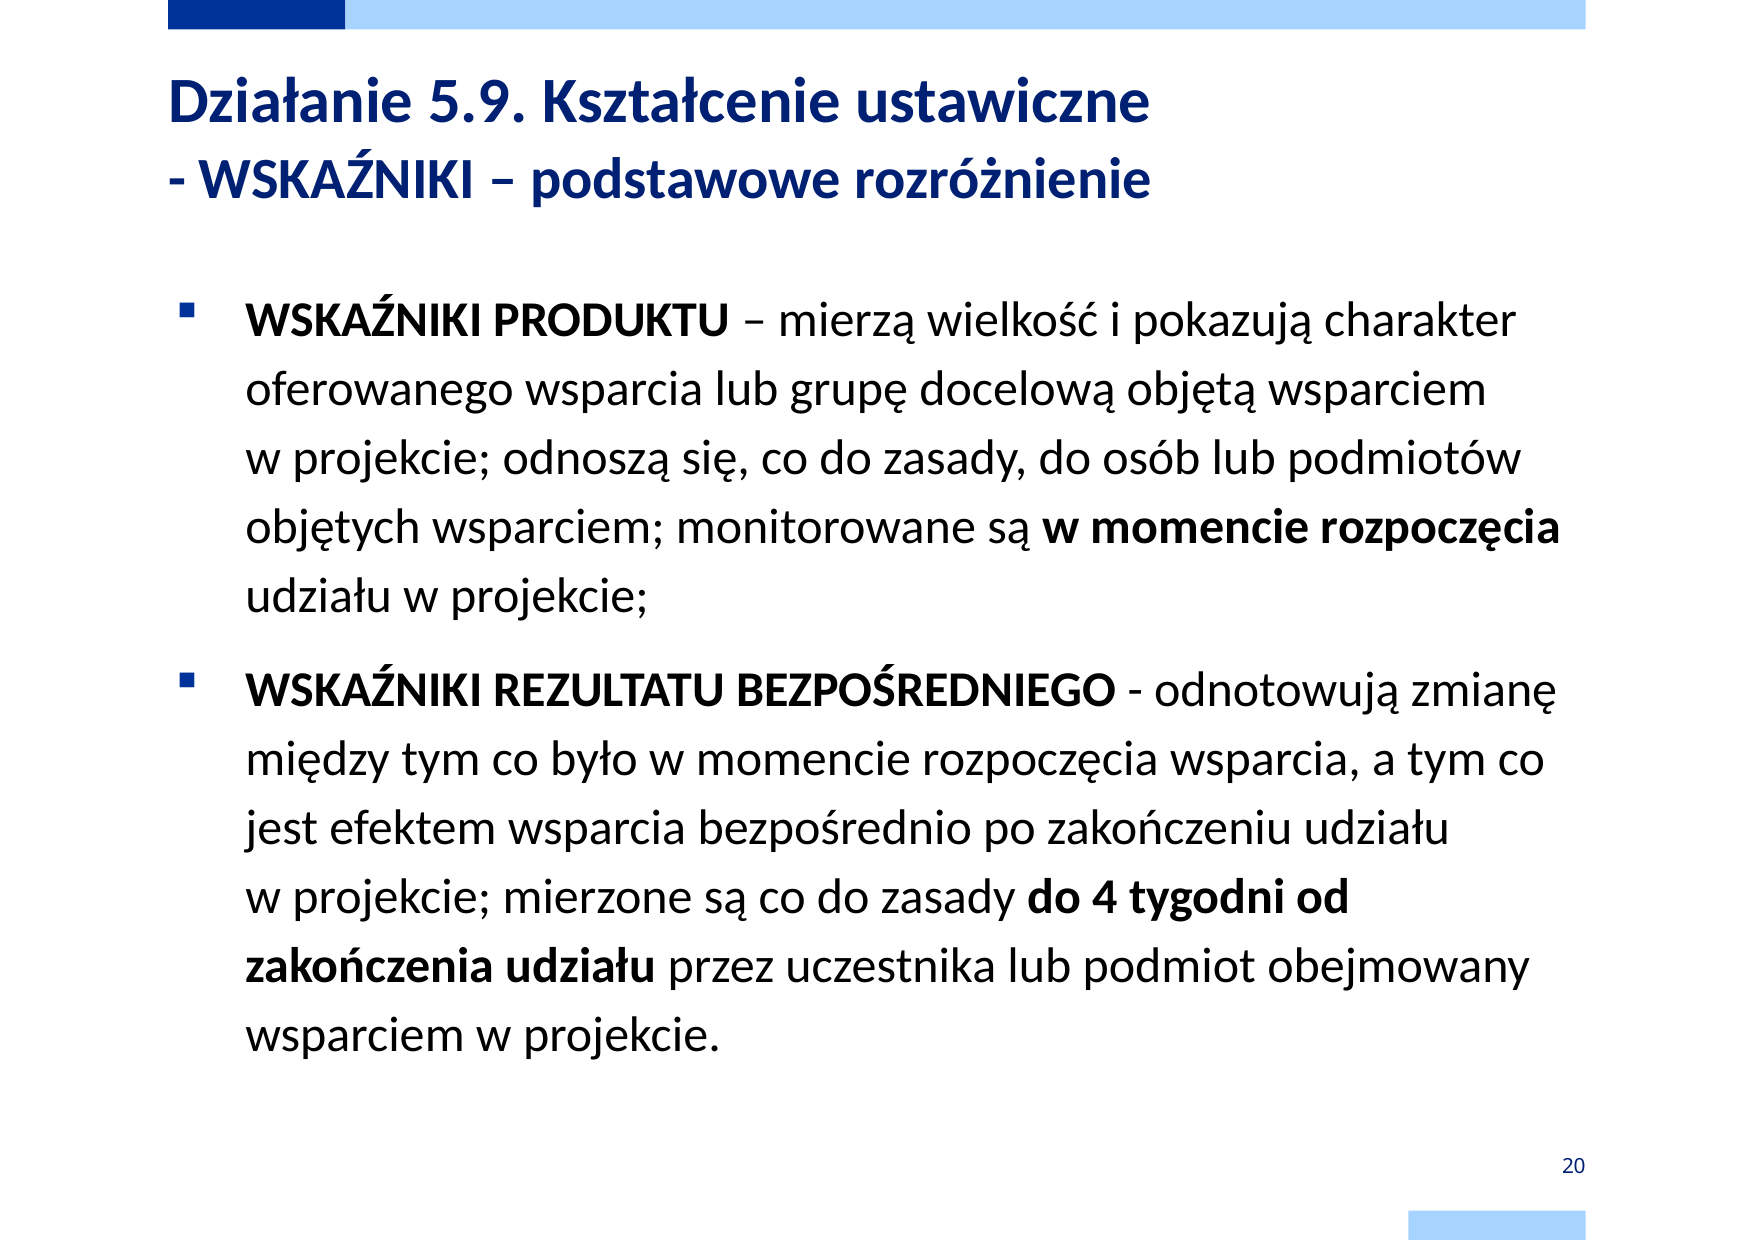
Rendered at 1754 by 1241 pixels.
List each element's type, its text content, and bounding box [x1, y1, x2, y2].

list WSKAŹNIKI PRODUKTU – mierzą wielkość i pokazują charakter oferowanego wsparcia lub grupę docelową objętą wsparciem w projekcie; odnoszą się, co do zasady, do osób lub podmiotów objętych wsparciem; monitorowane są w momencie rozpoczęcia udziału w projekcie; WSKAŹNIKI REZULTATU BEZPOŚREDNIEGO - odnotowują zmianę między tym co było w momencie rozpoczęcia wsparcia, a tym co jest efektem wsparcia bezpośrednio po zakończeniu udziału w projekcie; mierzone są co do zasady do 4 tygodni od zakończenia udziału przez uczestnika lub podmiot obejmowany wsparciem w projekcie. [156, 277, 1574, 1105]
slide_number 20 [1408, 1151, 1586, 1182]
title Działanie 5.9. Kształcenie ustawiczne - WSKAŹNIKI – podstawowe rozróżnienie [168, 60, 1692, 226]
